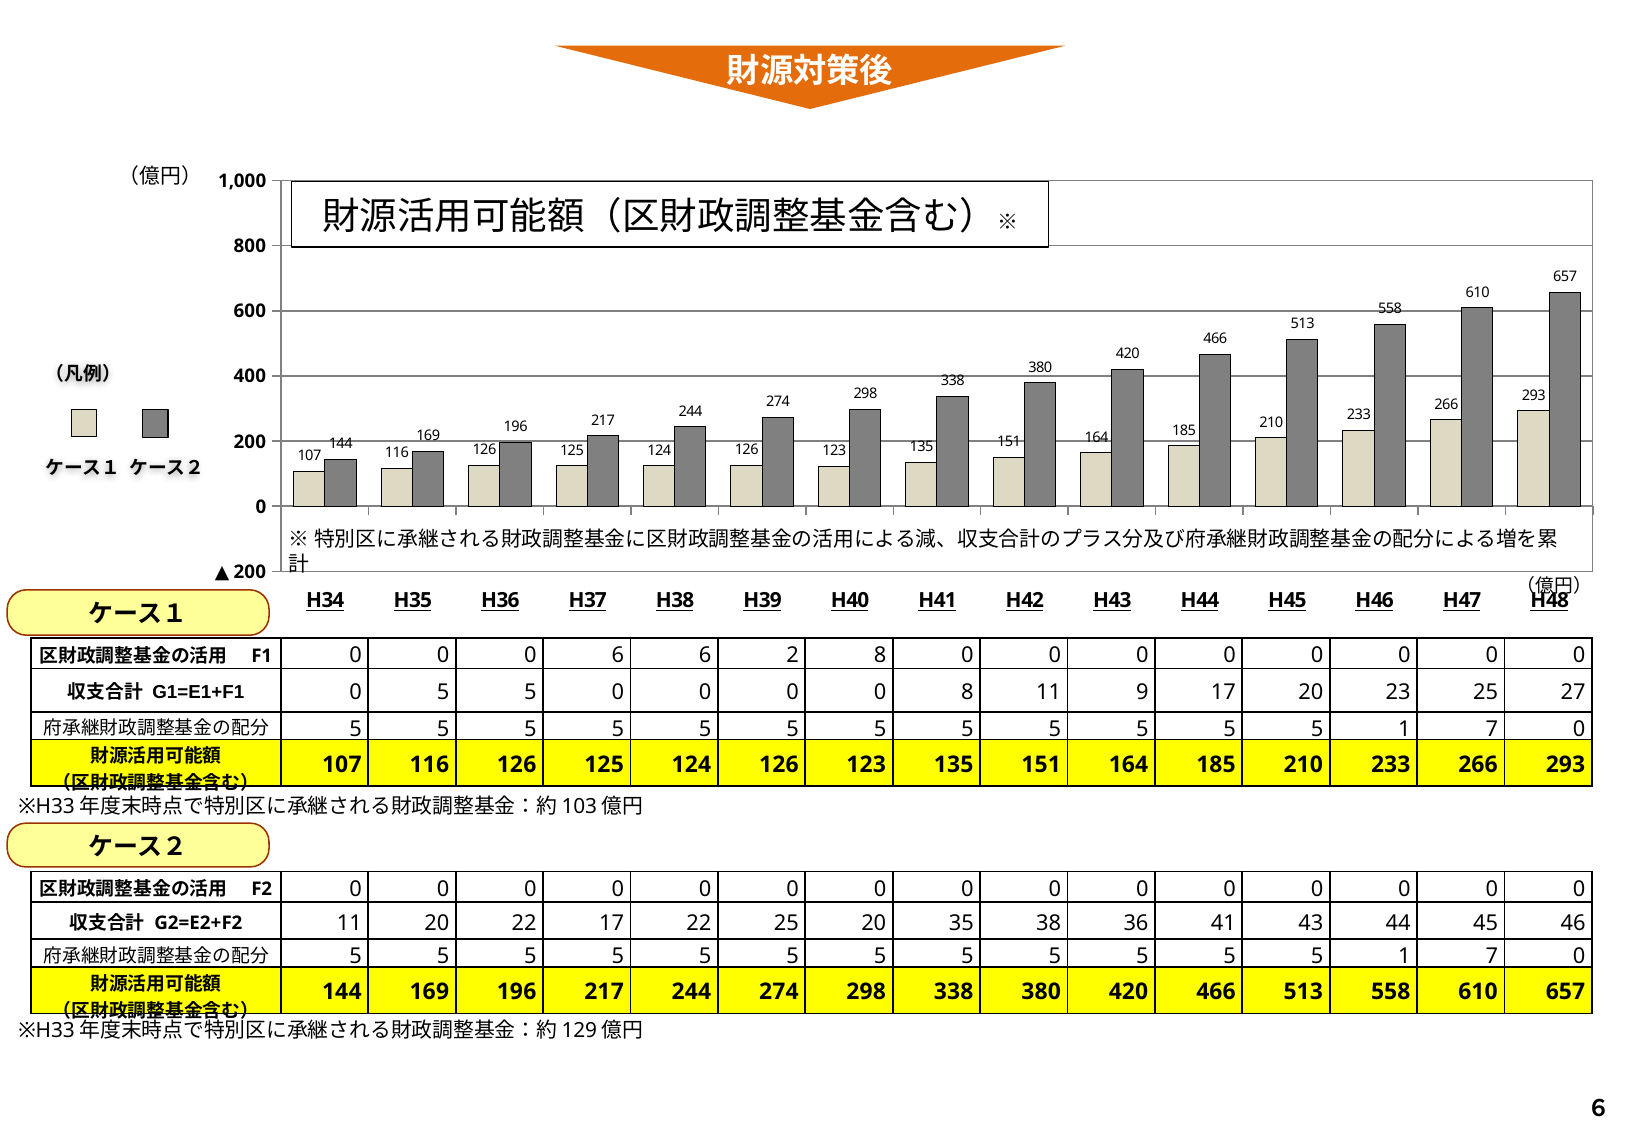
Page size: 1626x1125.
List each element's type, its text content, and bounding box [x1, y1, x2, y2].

table_cell 収支合計 G1=E1+F1 [32, 669, 280, 711]
table_cell 164 [1068, 740, 1154, 785]
table_cell 5 [457, 713, 542, 739]
table_cell 5 [457, 940, 542, 966]
table_cell 274 [719, 968, 804, 1010]
table_cell 0 [1505, 940, 1591, 966]
text_box ※H33年度末時点で特別区に承継される財政調整基金：約103億円 [1, 785, 1590, 824]
table_cell 124 [631, 740, 717, 785]
table_cell 217 [544, 968, 630, 1010]
table_cell 5 [631, 713, 717, 739]
table_cell 5 [457, 669, 542, 711]
table_cell 5 [631, 940, 717, 966]
table_cell 5 [719, 713, 804, 739]
table_cell 46 [1505, 903, 1591, 938]
table_cell 5 [369, 713, 455, 739]
table_header 0 [1331, 646, 1416, 668]
table_cell 府承継財政調整基金の配分 [32, 940, 280, 966]
table_header 0 [457, 872, 542, 901]
table_header 0 [1418, 646, 1504, 668]
table_cell 11 [981, 669, 1067, 711]
table_cell 5 [1068, 940, 1154, 966]
table_cell 5 [544, 713, 630, 739]
table_cell 17 [1156, 669, 1241, 711]
table_header 0 [806, 872, 892, 901]
text_box [909, 43, 1068, 87]
table_cell 338 [894, 968, 979, 1010]
table_cell 610 [1418, 968, 1504, 1010]
table_cell 44 [1331, 903, 1416, 938]
table_header 0 [457, 646, 542, 668]
table_cell 20 [1243, 669, 1329, 711]
table_header 0 [981, 646, 1067, 668]
table_header 0 [1505, 646, 1591, 668]
table_header 0 [1068, 646, 1154, 668]
table_cell 0 [282, 669, 367, 711]
table_cell 0 [806, 669, 892, 711]
table_cell 151 [981, 740, 1067, 785]
table_cell 298 [806, 968, 892, 1010]
table_cell 43 [1243, 903, 1329, 938]
table_cell 126 [457, 740, 542, 785]
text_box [30, 346, 228, 499]
table_cell 府承継財政調整基金の配分 [32, 713, 280, 739]
table_header 0 [1505, 872, 1591, 901]
table_cell 1 [1331, 713, 1416, 739]
table_cell 5 [981, 940, 1067, 966]
table_cell 233 [1331, 740, 1416, 785]
table_cell 収支合計 G2=E2+F2 [32, 903, 280, 938]
table_cell 7 [1418, 940, 1504, 966]
text_box [552, 43, 712, 87]
table_header 0 [1243, 872, 1329, 901]
table_header 0 [719, 872, 804, 901]
table_header 0 [1068, 872, 1154, 901]
table_header 0 [1331, 872, 1416, 901]
table_cell 36 [1068, 903, 1154, 938]
table_cell 123 [806, 740, 892, 785]
table_header 0 [282, 646, 367, 668]
table_cell 25 [1418, 669, 1504, 711]
table_cell 0 [631, 669, 717, 711]
table_cell 144 [282, 968, 367, 1010]
table_cell 5 [1156, 940, 1241, 966]
table_cell 266 [1418, 740, 1504, 785]
table_cell 7 [1418, 713, 1504, 739]
table_header 0 [544, 872, 630, 901]
table_header 0 [1156, 872, 1241, 901]
table_cell 125 [544, 740, 630, 785]
table_cell 41 [1156, 903, 1241, 938]
text_box （億円） [83, 153, 237, 198]
table_cell 5 [369, 669, 455, 711]
table_header 8 [806, 646, 892, 668]
table_cell 5 [719, 940, 804, 966]
table_cell 5 [1243, 940, 1329, 966]
table_header 0 [1156, 646, 1241, 668]
table_cell 5 [981, 713, 1067, 739]
table_cell 107 [282, 740, 367, 785]
table_cell 45 [1418, 903, 1504, 938]
table_cell 11 [282, 903, 367, 938]
table_header 0 [282, 872, 367, 901]
table_cell 5 [1156, 713, 1241, 739]
table_cell 185 [1156, 740, 1241, 785]
table_cell 5 [369, 940, 455, 966]
table_cell 116 [369, 740, 455, 785]
table_cell 0 [544, 669, 630, 711]
table_cell 22 [631, 903, 717, 938]
table_cell 23 [1331, 669, 1416, 711]
text_box ケース２ [7, 824, 270, 867]
table_cell 0 [719, 669, 804, 711]
table_cell 420 [1068, 968, 1154, 1010]
table_cell 5 [894, 940, 979, 966]
table_cell 558 [1331, 968, 1416, 1010]
table_header 0 [1418, 872, 1504, 901]
table_header 0 [894, 646, 979, 668]
table_header 0 [1243, 646, 1329, 668]
table_cell 657 [1505, 968, 1591, 1013]
table_cell 5 [806, 713, 892, 739]
table_cell 466 [1156, 968, 1241, 1010]
text_box ケース１ [7, 589, 146, 636]
table_cell 20 [806, 903, 892, 938]
table_cell 210 [1243, 740, 1329, 785]
table_cell 5 [282, 713, 367, 739]
text_box ６ [1455, 1086, 1625, 1125]
table_cell 126 [719, 740, 804, 785]
table_cell 財源活用可能額 （区財政調整基金含む） [32, 968, 280, 1010]
table_header 6 [631, 646, 717, 668]
table_cell 5 [282, 940, 367, 966]
table_cell 22 [457, 903, 542, 938]
table_cell 513 [1243, 968, 1329, 1010]
table_header 0 [369, 646, 455, 668]
table_cell 8 [894, 669, 979, 711]
table_cell 5 [806, 940, 892, 966]
text_box [752, 97, 868, 112]
table_cell 135 [894, 740, 979, 785]
table_cell 1 [1331, 940, 1416, 966]
table_cell 25 [719, 903, 804, 938]
table_cell 27 [1505, 669, 1591, 711]
table_cell 5 [1243, 713, 1329, 739]
table_header 0 [369, 872, 455, 901]
table_cell 0 [1505, 713, 1591, 739]
table_header 0 [981, 872, 1067, 901]
table_cell 9 [1068, 669, 1154, 711]
text_box ※H33年度末時点で特別区に承継される財政調整基金：約129億円 [1, 1010, 1590, 1049]
text_box 財源対策後 [712, 41, 909, 97]
table_header 0 [894, 872, 979, 901]
table_header 区財政調整基金の活用 F1 [32, 639, 280, 668]
table_cell 35 [894, 903, 979, 938]
table_cell 17 [544, 903, 630, 938]
table_cell 380 [981, 968, 1067, 1010]
table_cell 244 [631, 968, 717, 1010]
chart [151, 156, 1625, 638]
table_cell 196 [457, 968, 542, 1010]
table_header 区財政調整基金の活用 F2 [32, 872, 280, 901]
table_cell 38 [981, 903, 1067, 938]
table_cell 169 [369, 968, 455, 1010]
table_cell 5 [544, 940, 630, 966]
table_cell 293 [1505, 740, 1591, 785]
table_cell 5 [894, 713, 979, 739]
table_header 6 [544, 646, 630, 668]
table_header 0 [631, 872, 717, 901]
table_header 2 [719, 646, 804, 668]
table_cell 20 [369, 903, 455, 938]
table_cell 財源活用可能額 （区財政調整基金含む） [32, 740, 280, 785]
table_cell 5 [1068, 713, 1154, 739]
